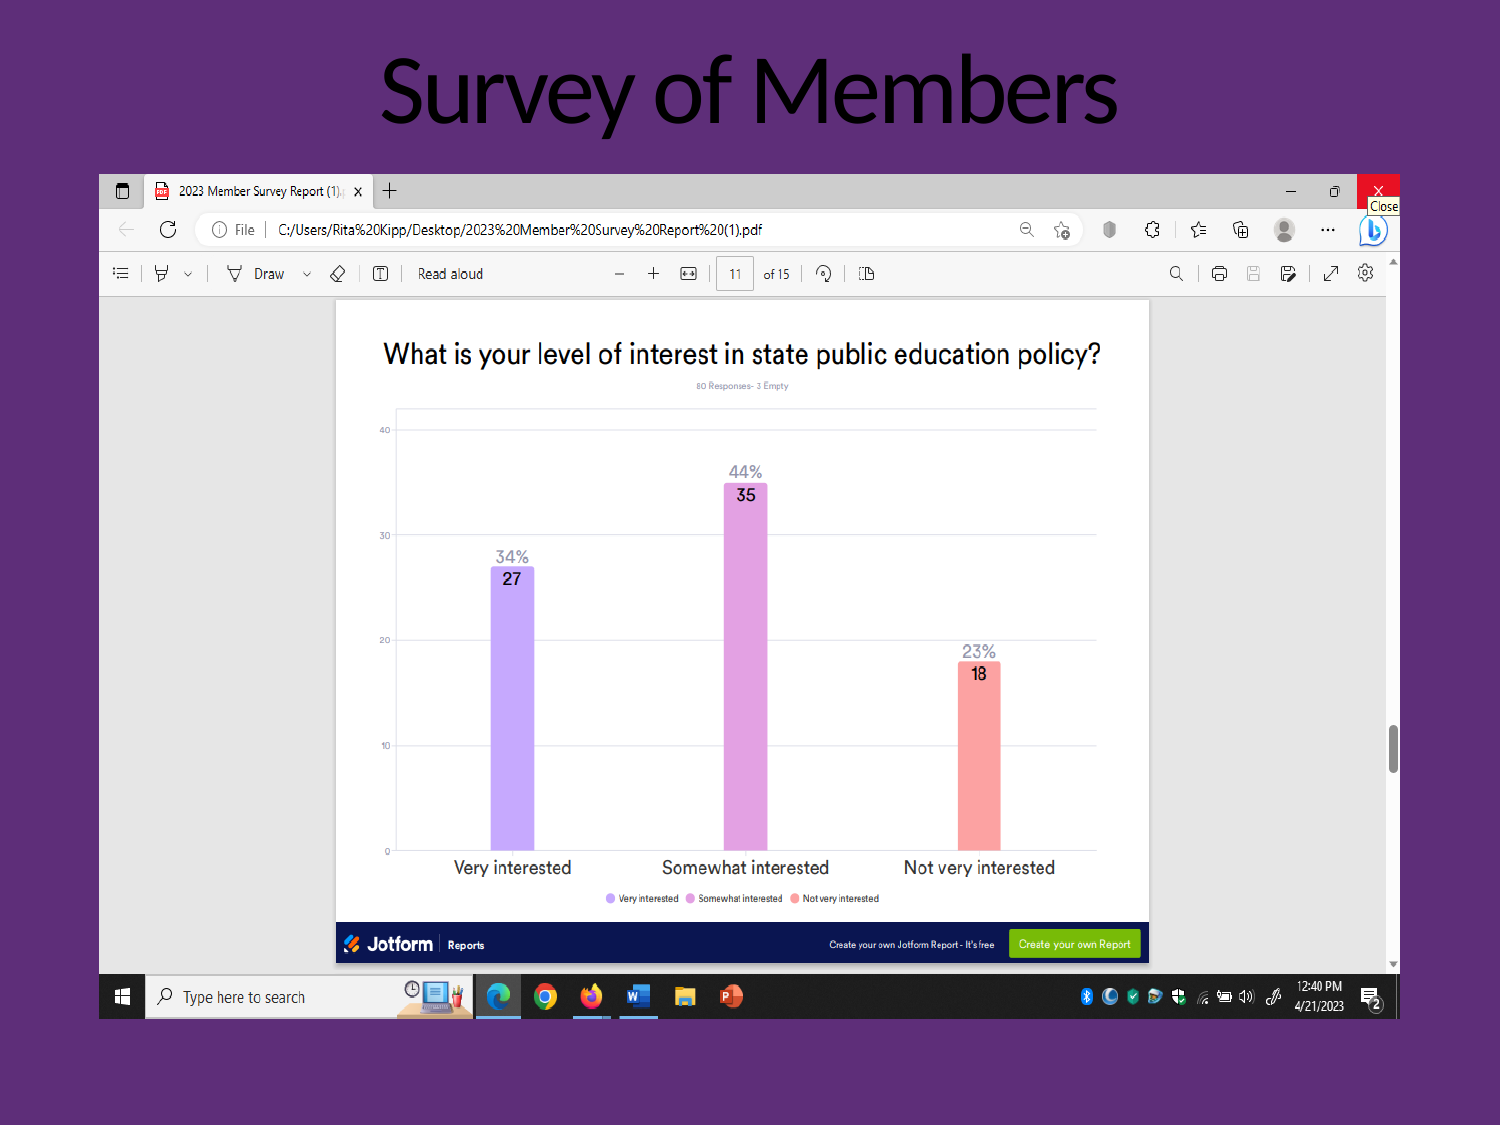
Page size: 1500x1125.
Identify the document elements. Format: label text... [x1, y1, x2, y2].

title Survey of Members [62, 37, 1438, 147]
picture [99, 174, 1401, 1019]
